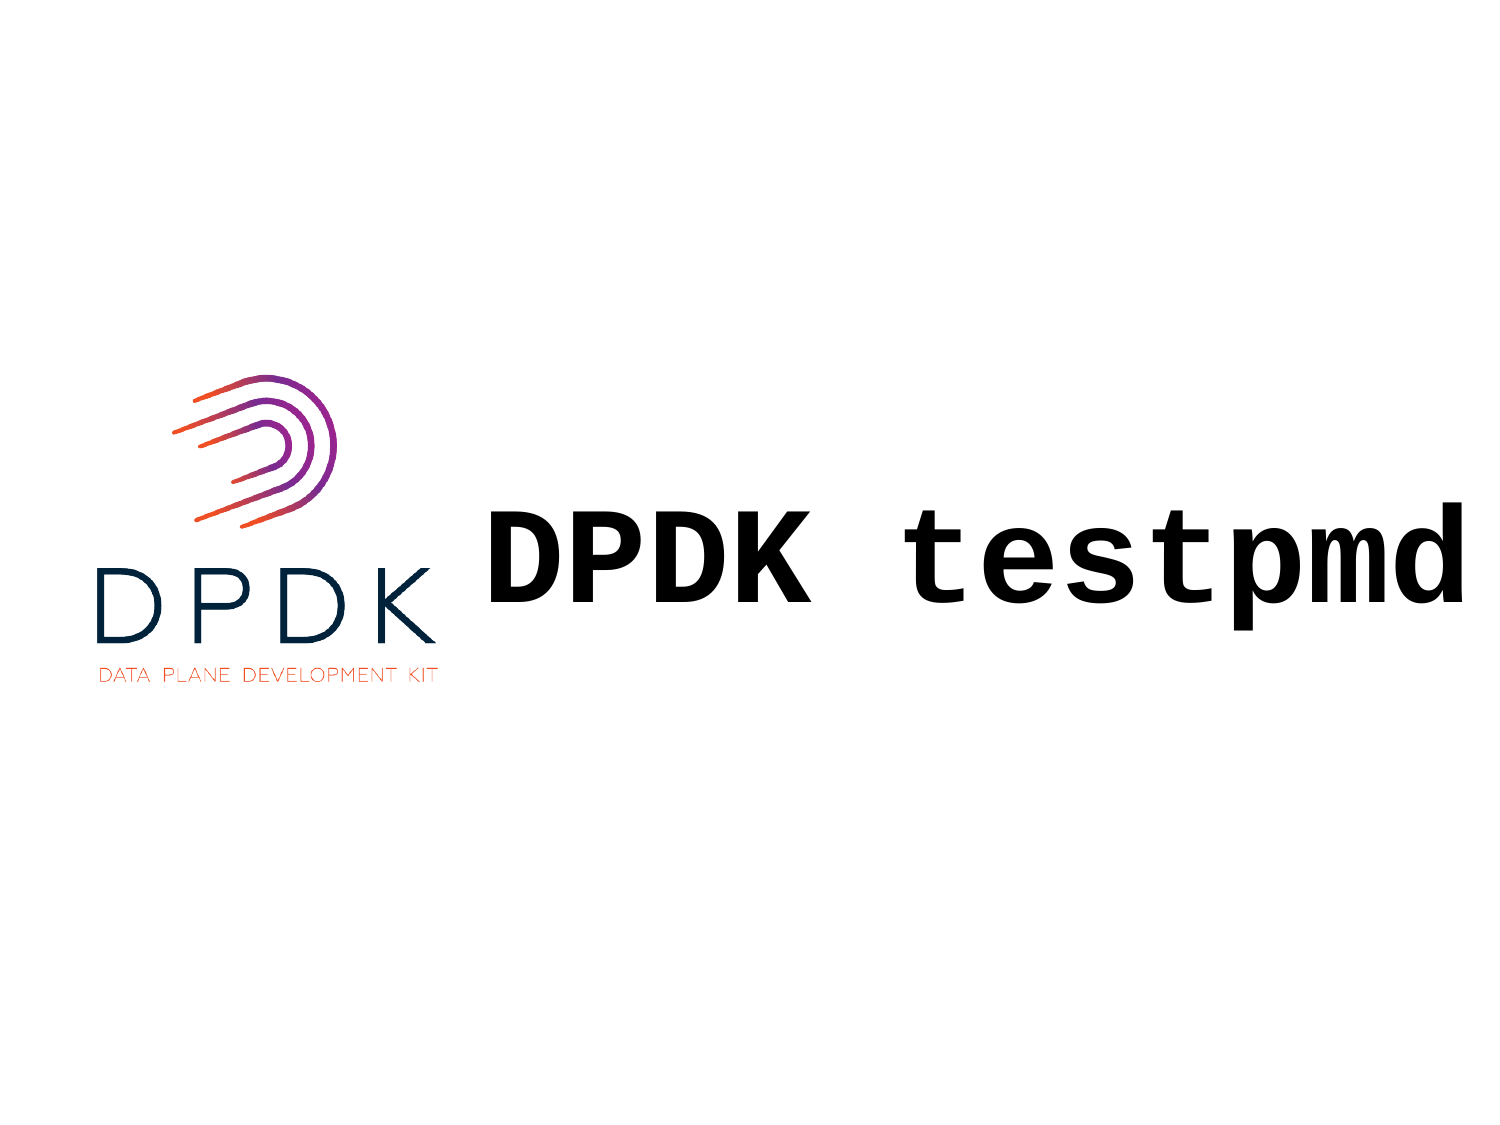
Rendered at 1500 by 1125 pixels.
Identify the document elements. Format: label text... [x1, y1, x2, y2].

picture [58, 349, 468, 706]
list DPDK testpmd [467, 84, 1500, 1032]
